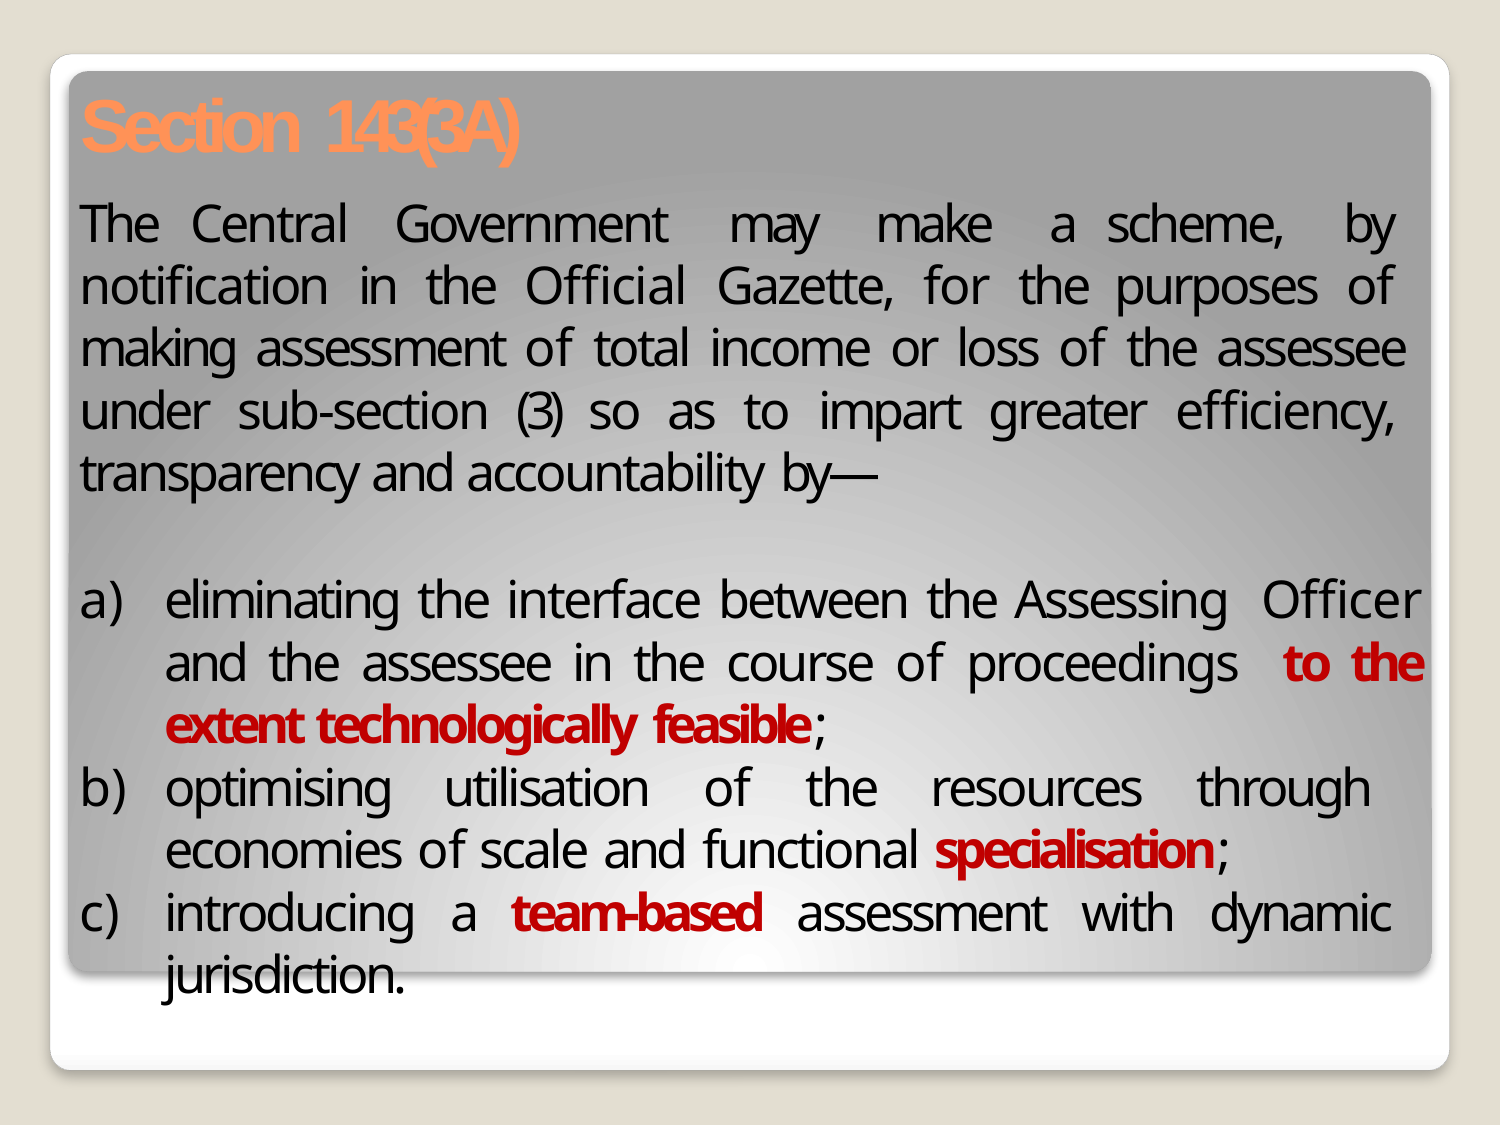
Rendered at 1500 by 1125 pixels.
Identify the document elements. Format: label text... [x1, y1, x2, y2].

text_box The Central Government may make a scheme, by notification in the Official Gazette, for the purposes of making assessment of total income or loss of the assessee under sub-section (3) so as to impart greater efficiency, transparency and accountability by— eliminating the interface between the Assessing Officer and the assessee in the course of proceedings to the extent technologically feasible; optimising utilisation of the resources through economies of scale and functional specialisation; introducing a team-based assessment with dynamic jurisdiction. [77, 187, 1423, 1005]
title Section 143(3A) [77, 0, 800, 168]
